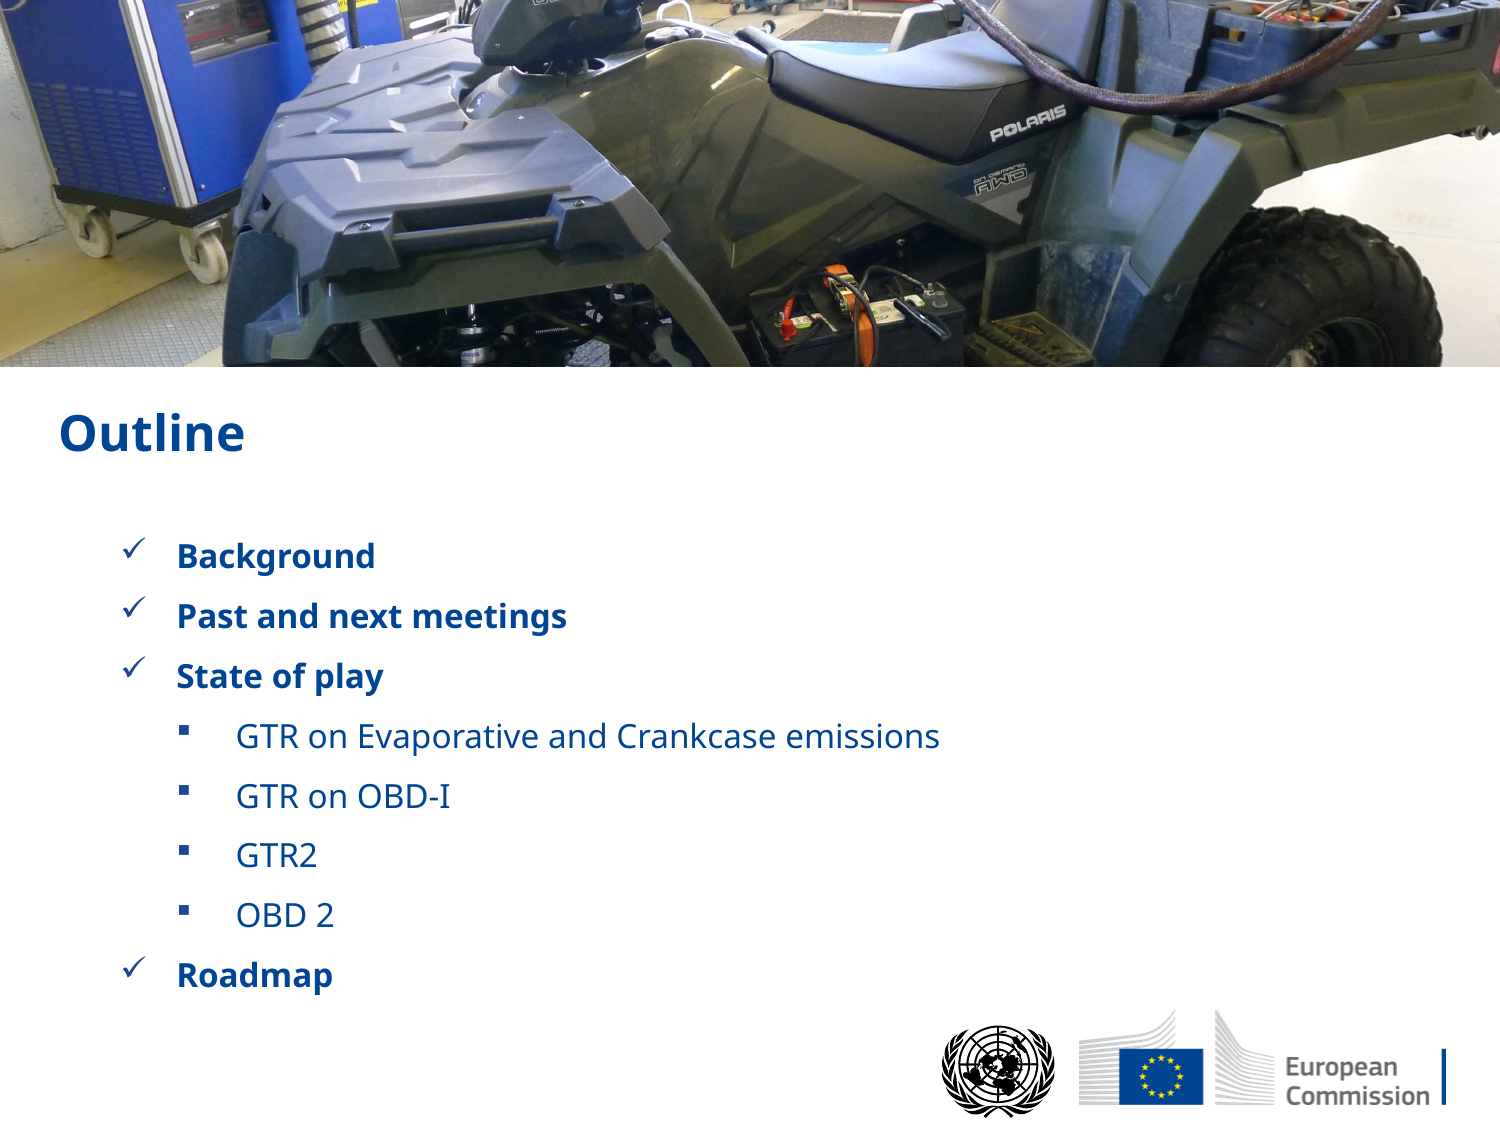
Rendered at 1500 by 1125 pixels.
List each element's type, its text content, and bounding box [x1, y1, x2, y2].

picture [0, 0, 1500, 367]
list Background Past and next meetings State of play GTR on Evaporative and Crankcase emissions GTR on OBD-I GTR2 OBD 2 Roadmap [0, 468, 1500, 1125]
title Outline [0, 373, 1500, 468]
